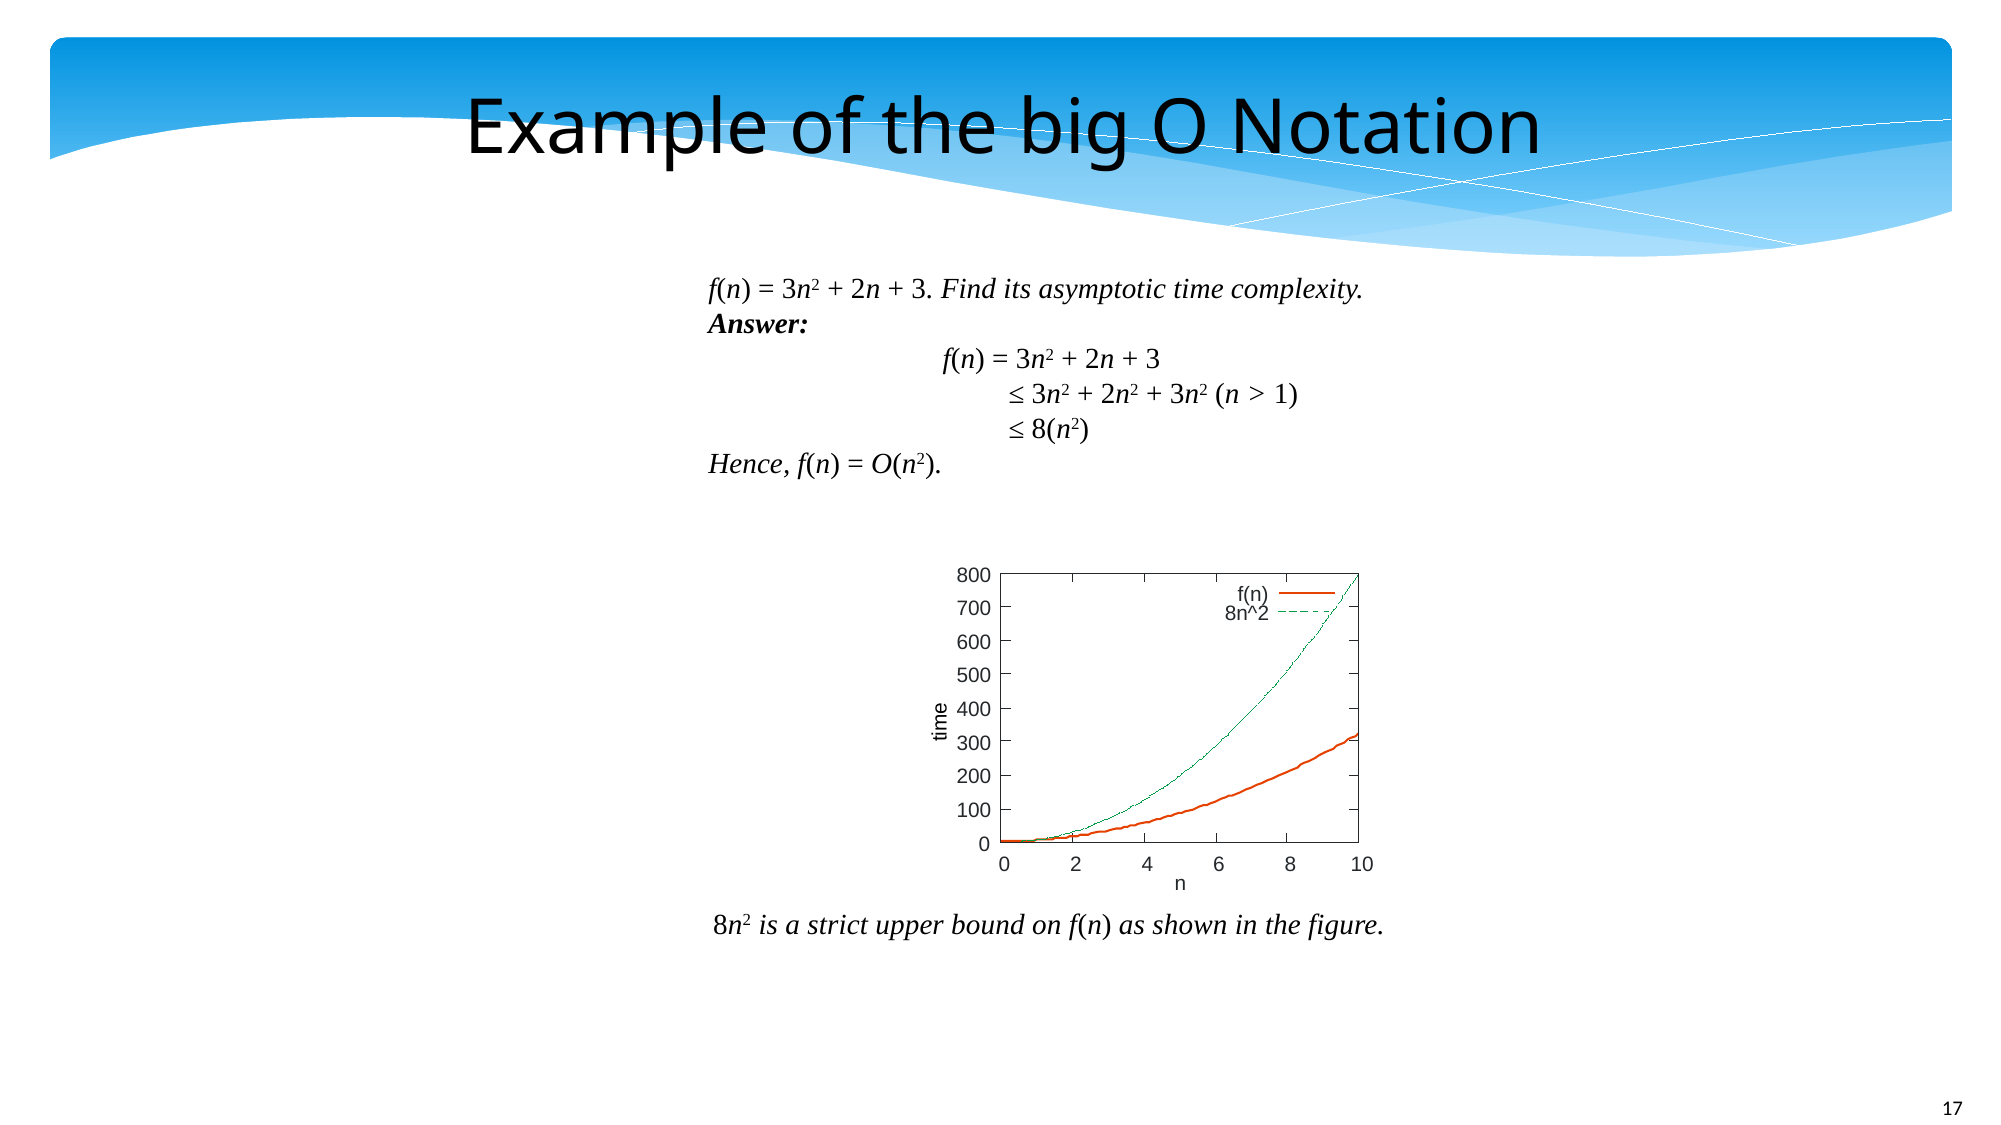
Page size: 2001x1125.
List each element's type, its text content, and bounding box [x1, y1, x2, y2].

title Example of the big O Notation [395, 46, 1613, 200]
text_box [925, 561, 1375, 896]
text_box f(n) = 3n2 + 2n + 3. Find its asymptotic time complexity. Answer: f(n) = 3n2 + 2n + 3 ≤ 3n2 + 2n2 + 3n2 (n > 1) ≤ 8(n2) Hence, f(n) = O(n2). [693, 262, 1444, 487]
text_box 8n2 is a strict upper bound on f(n) as shown in the figure. [698, 897, 1407, 948]
